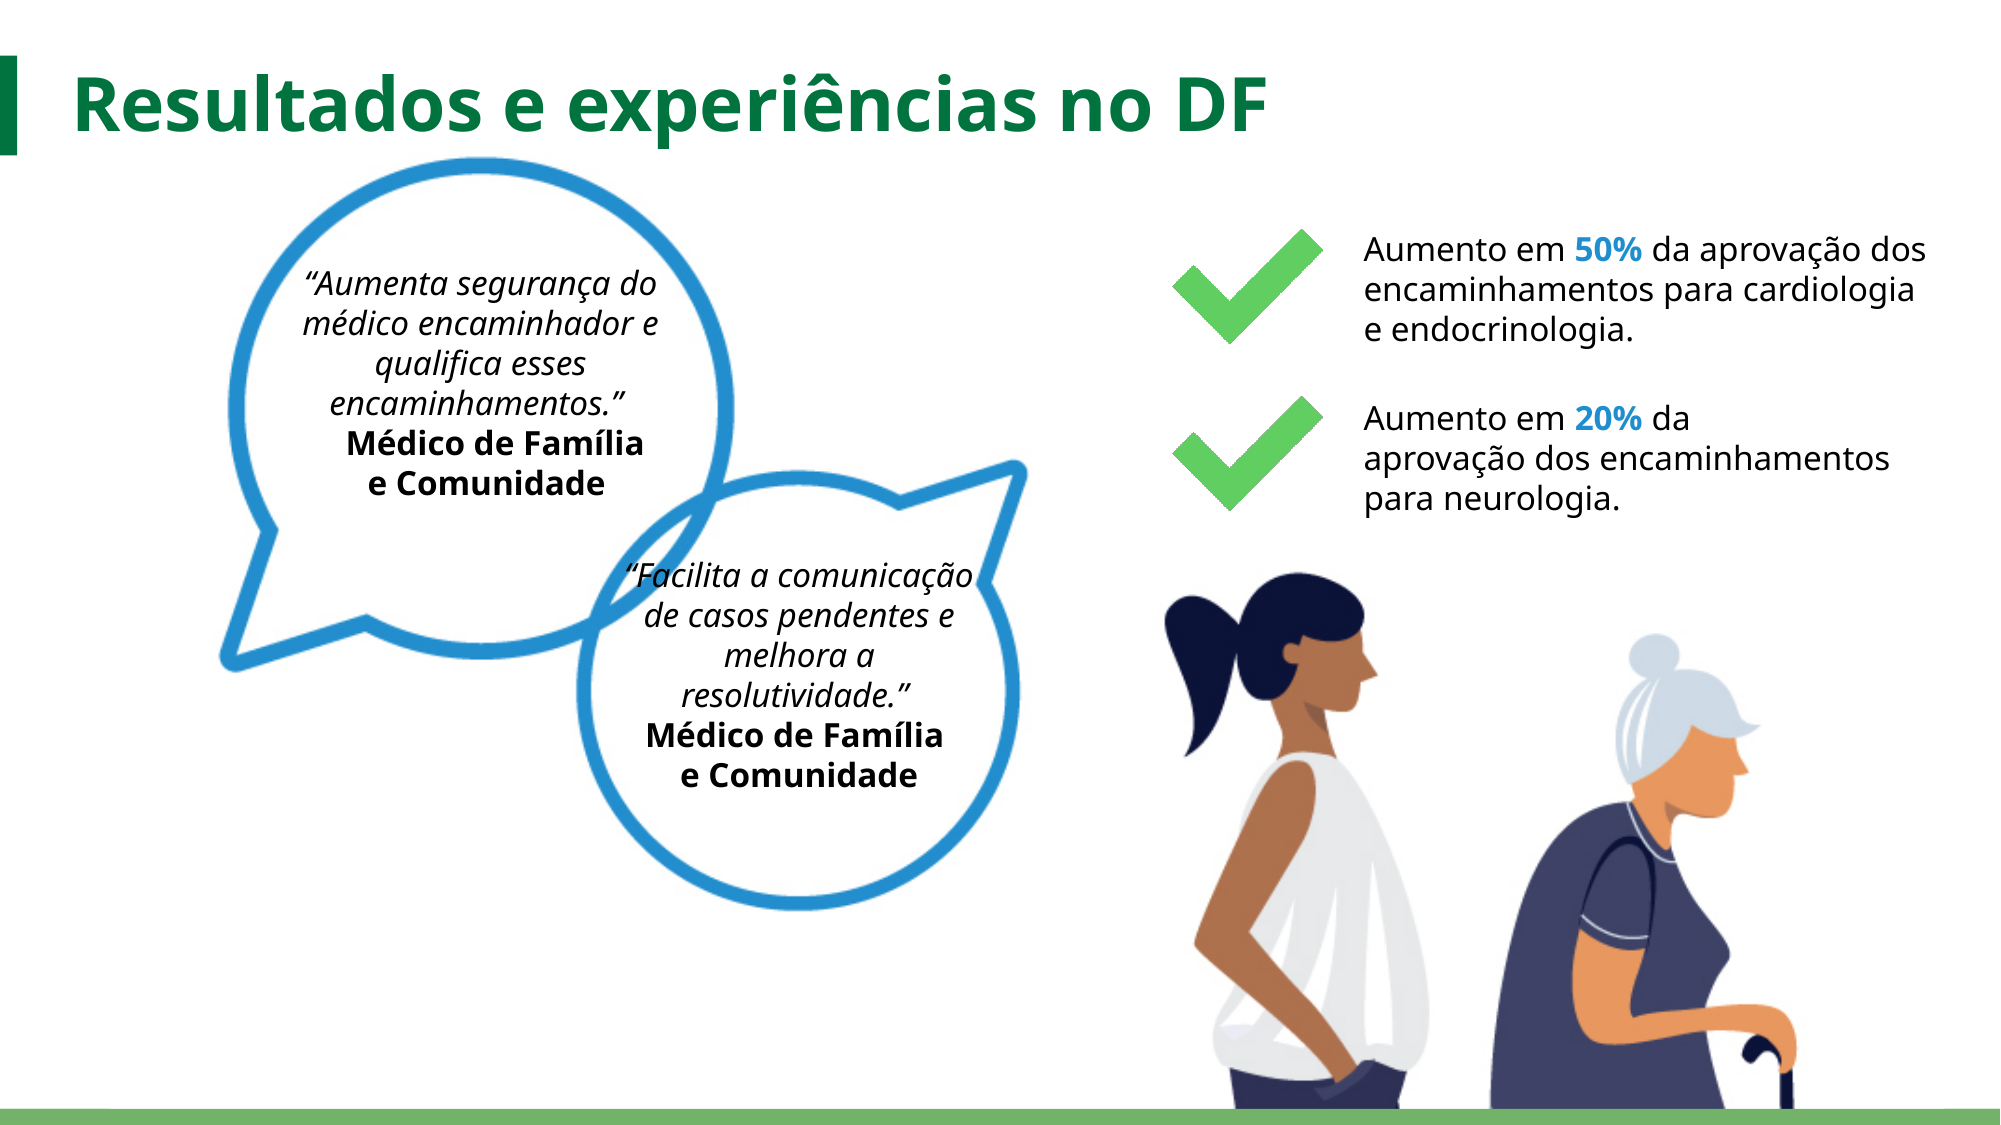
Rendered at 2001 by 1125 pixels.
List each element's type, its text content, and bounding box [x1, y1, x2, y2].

picture [109, 77, 1944, 1109]
text_box Resultados e experiências no DF [56, 32, 1557, 156]
text_box [0, 54, 18, 156]
text_box [0, 1108, 2000, 1125]
